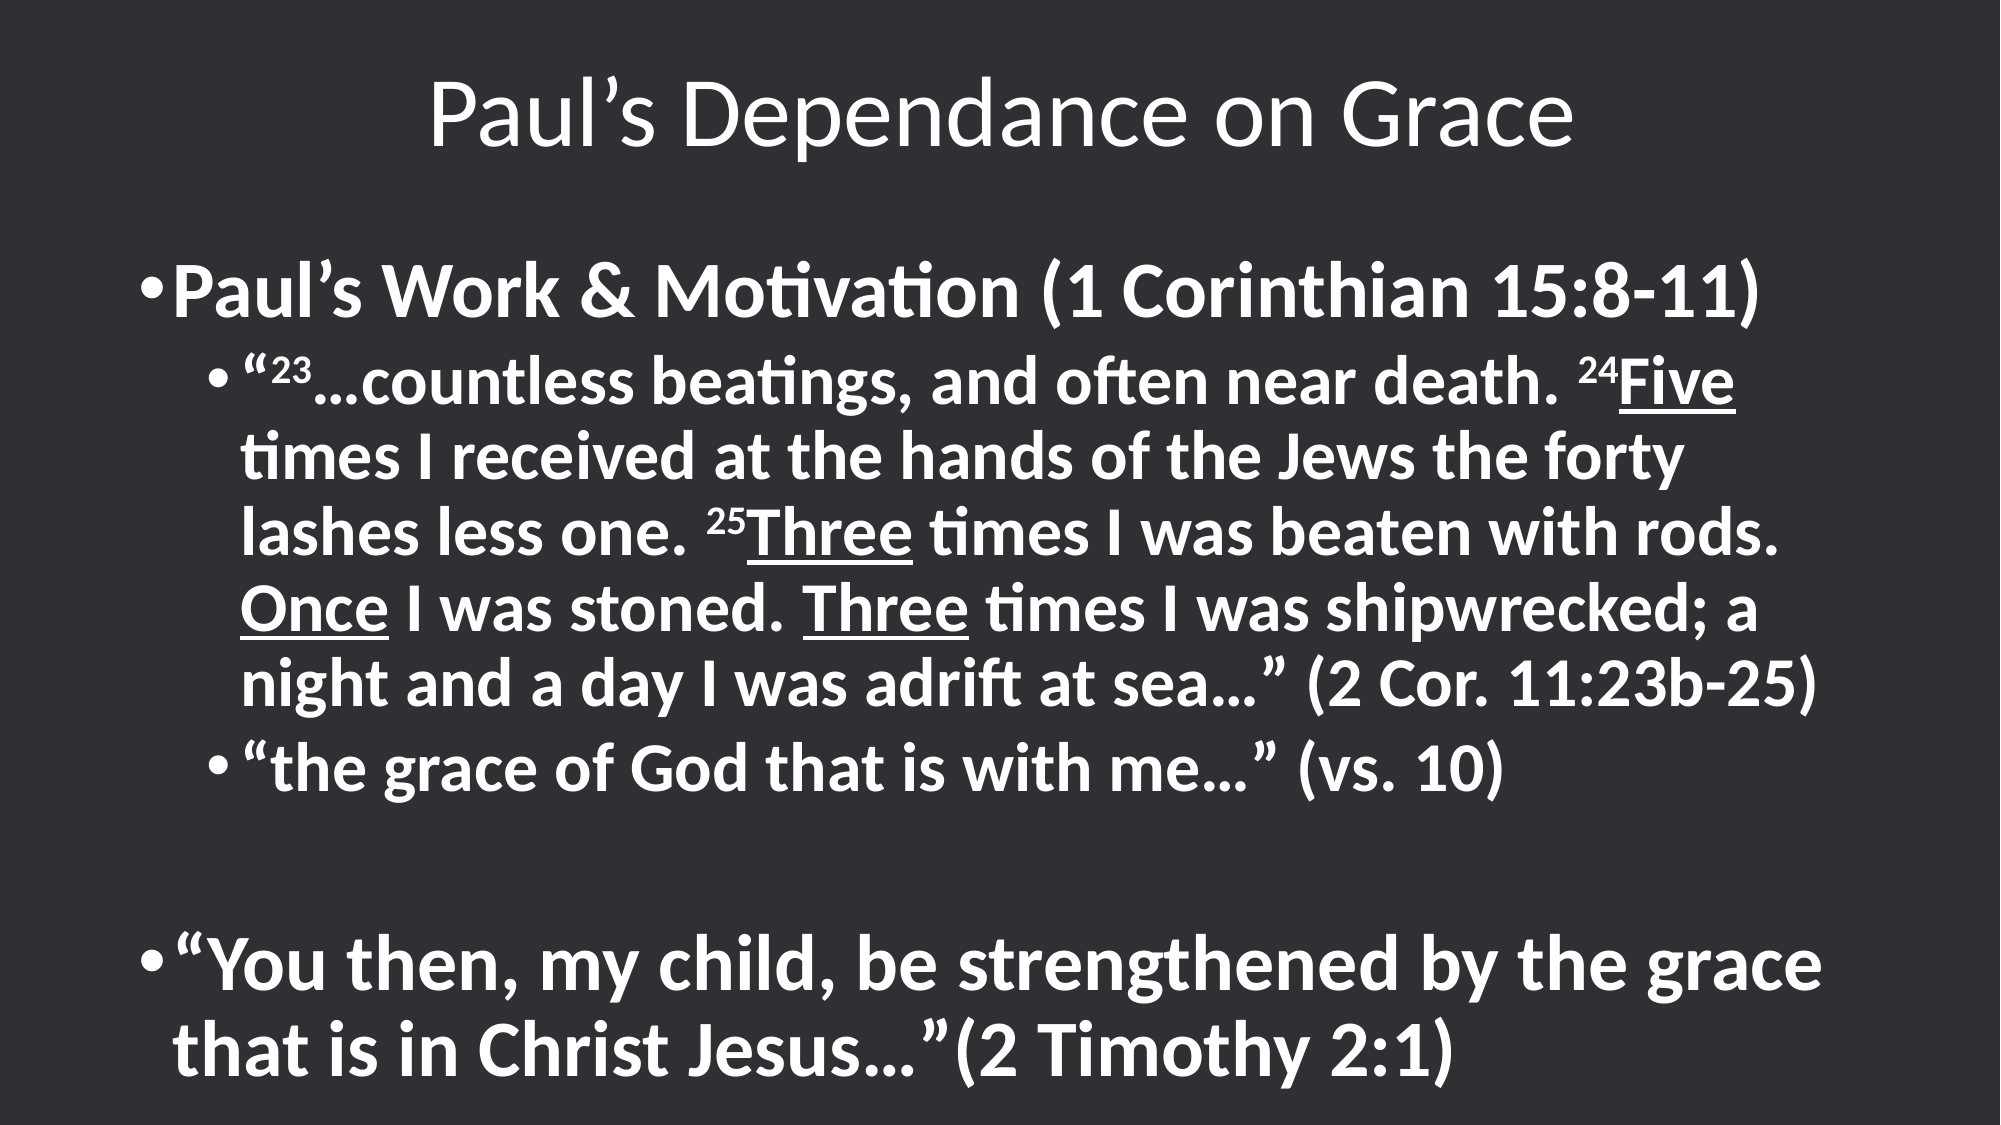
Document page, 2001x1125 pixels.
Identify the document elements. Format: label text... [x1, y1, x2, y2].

title Paul’s Dependance on Grace [124, 19, 1881, 210]
list Paul’s Work & Motivation (1 Corinthian 15:8-11) “23…countless beatings, and often near death. 24Five times I received at the hands of the Jews the forty lashes less one. 25Three times I was beaten with rods. Once I was stoned. Three times I was shipwrecked; a night and a day I was adrift at sea…” (2 Cor. 11:23b-25) “the grace of God that is with me…” (vs. 10) “You then, my child, be strengthened by the grace that is in Christ Jesus…”(2 Timothy 2:1) [124, 240, 1881, 1106]
